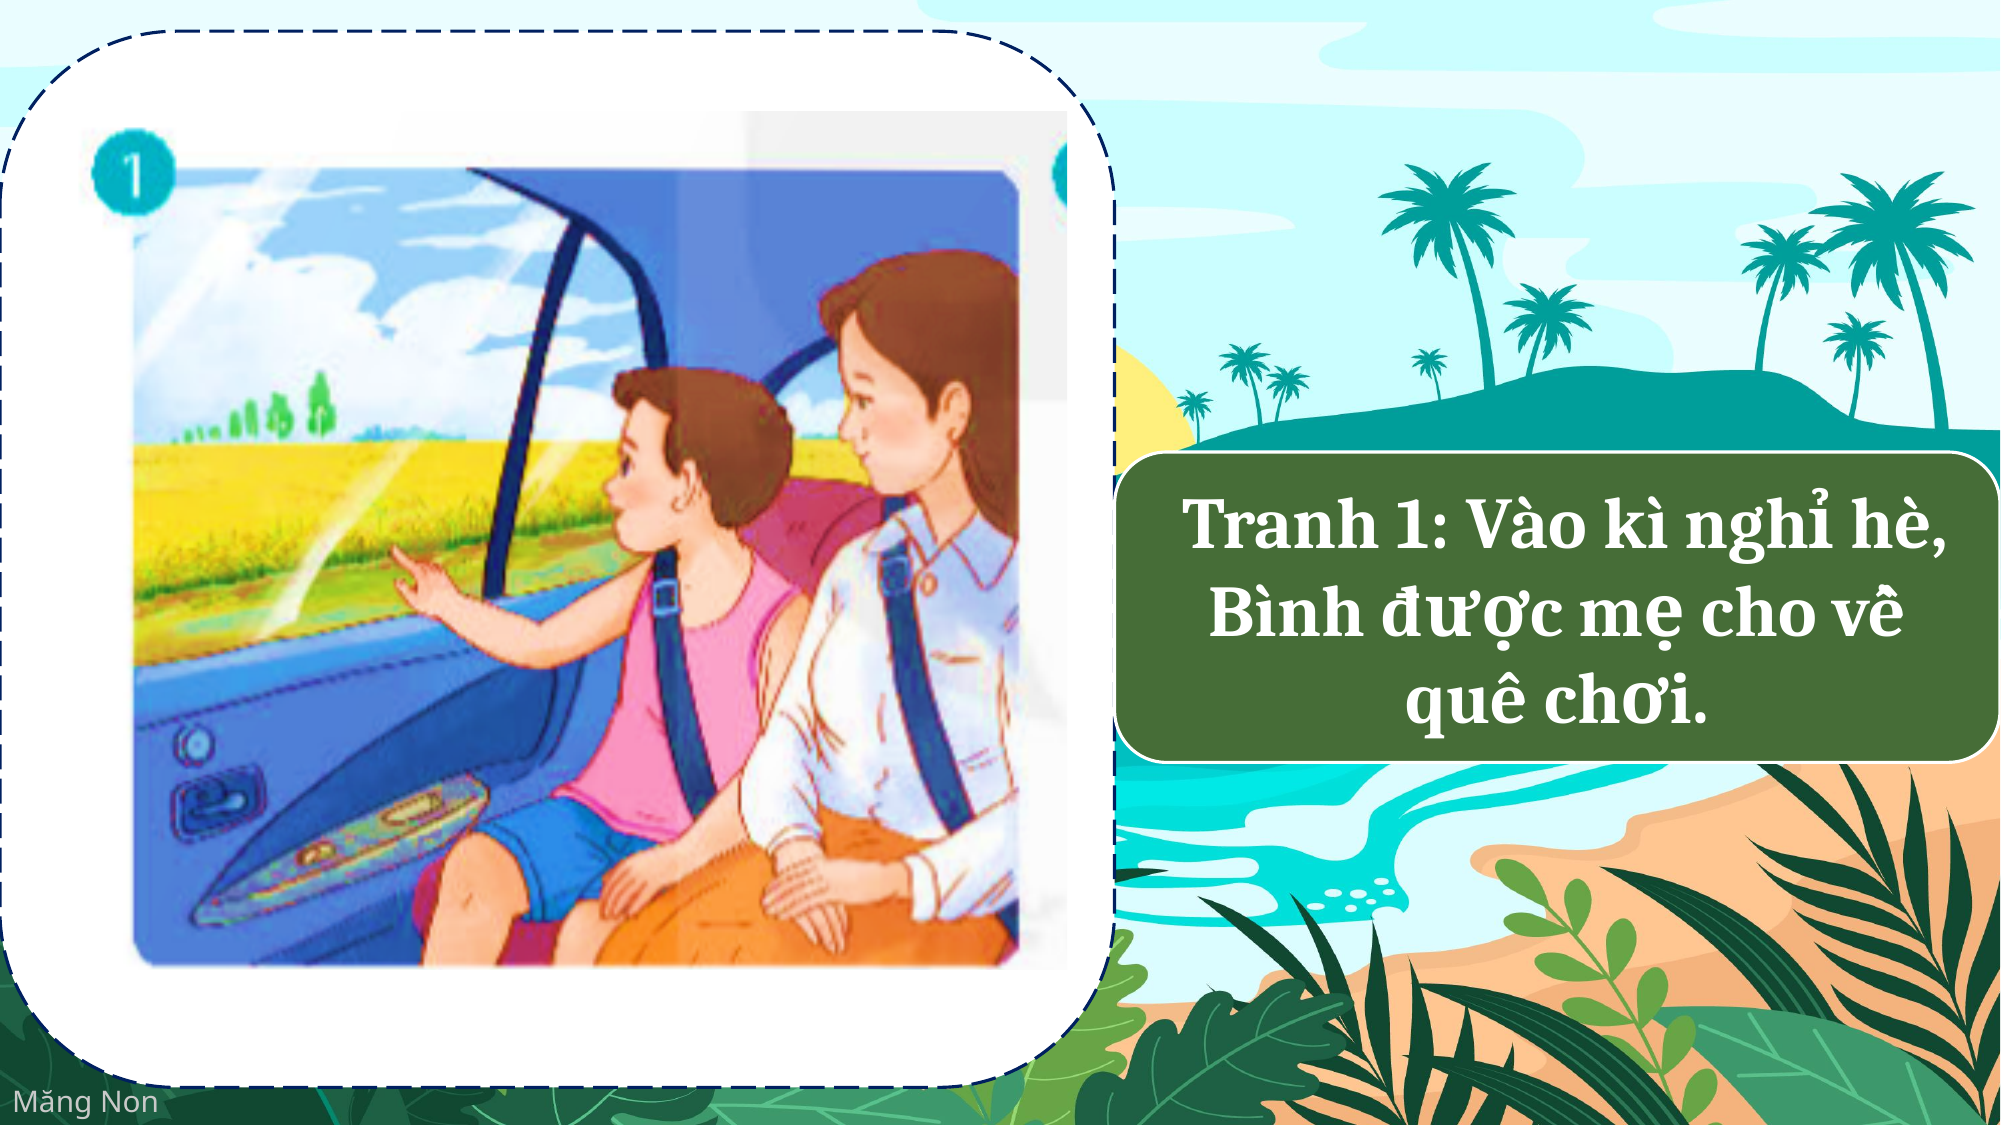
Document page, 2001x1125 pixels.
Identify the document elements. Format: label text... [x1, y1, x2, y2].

picture [47, 111, 1068, 970]
text_box Tranh 1: Vào kì nghỉ hè, Bình được mẹ cho về quê chơi. [1113, 450, 2000, 764]
picture [0, 0, 2001, 1125]
text_box [0, 30, 1116, 1089]
